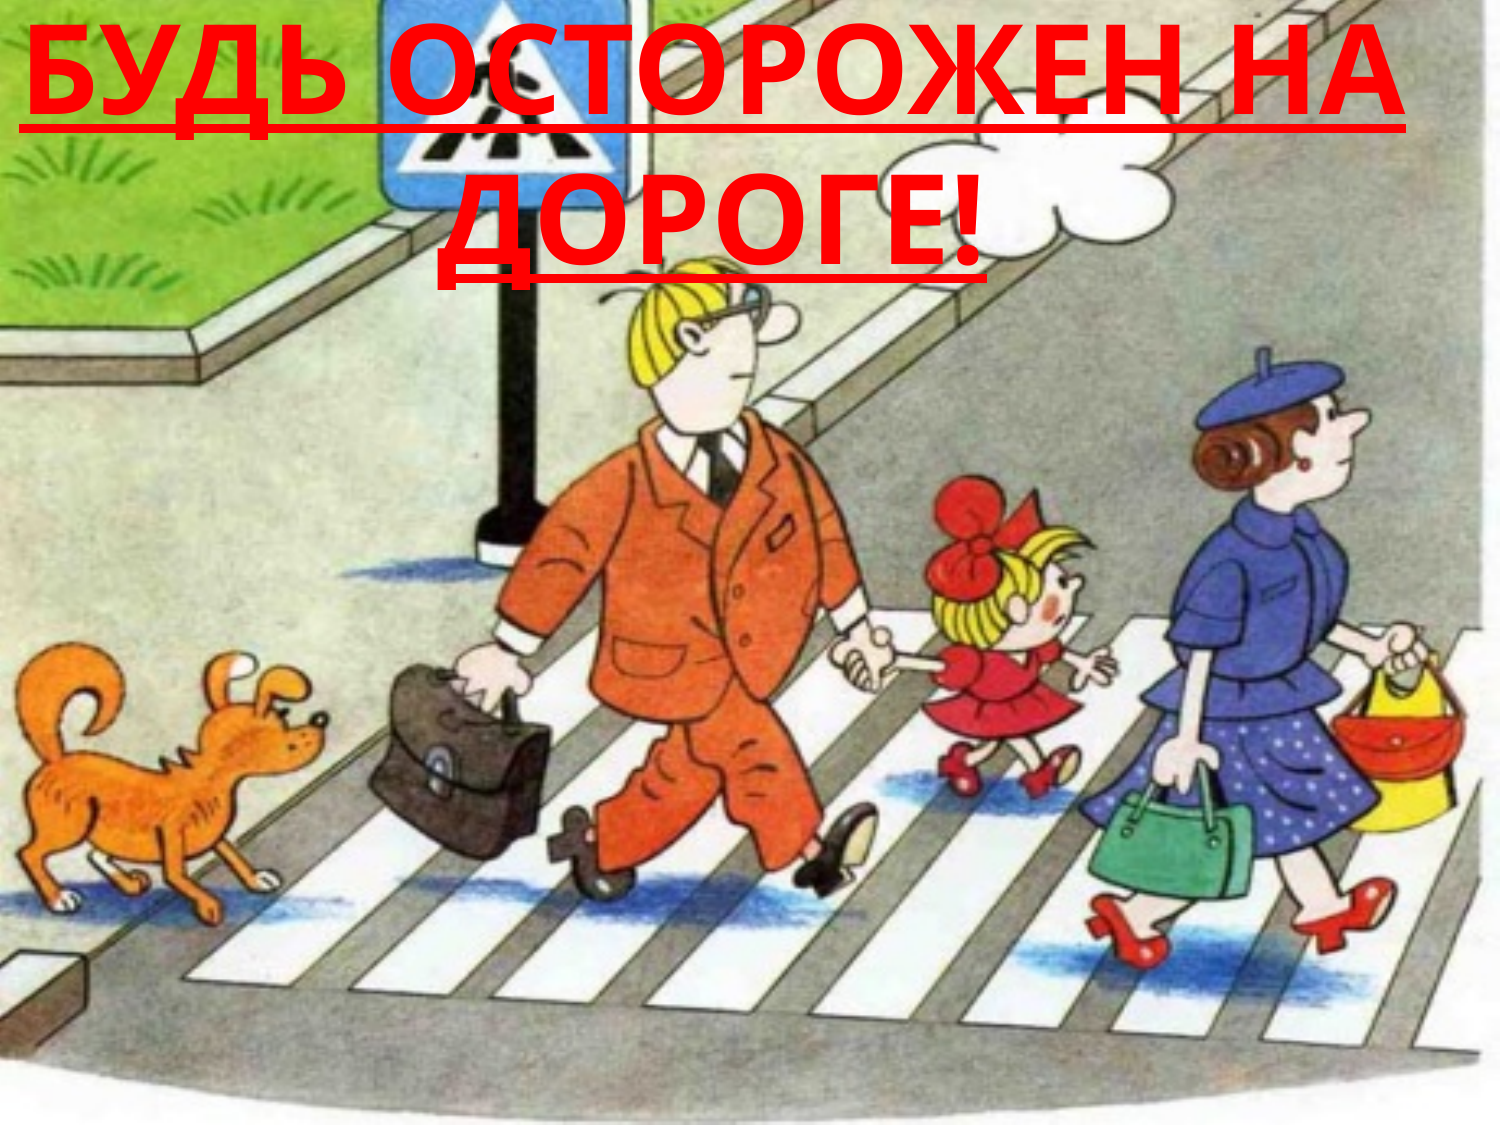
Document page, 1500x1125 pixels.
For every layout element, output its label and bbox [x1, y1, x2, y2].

list [0, 0, 1500, 1125]
